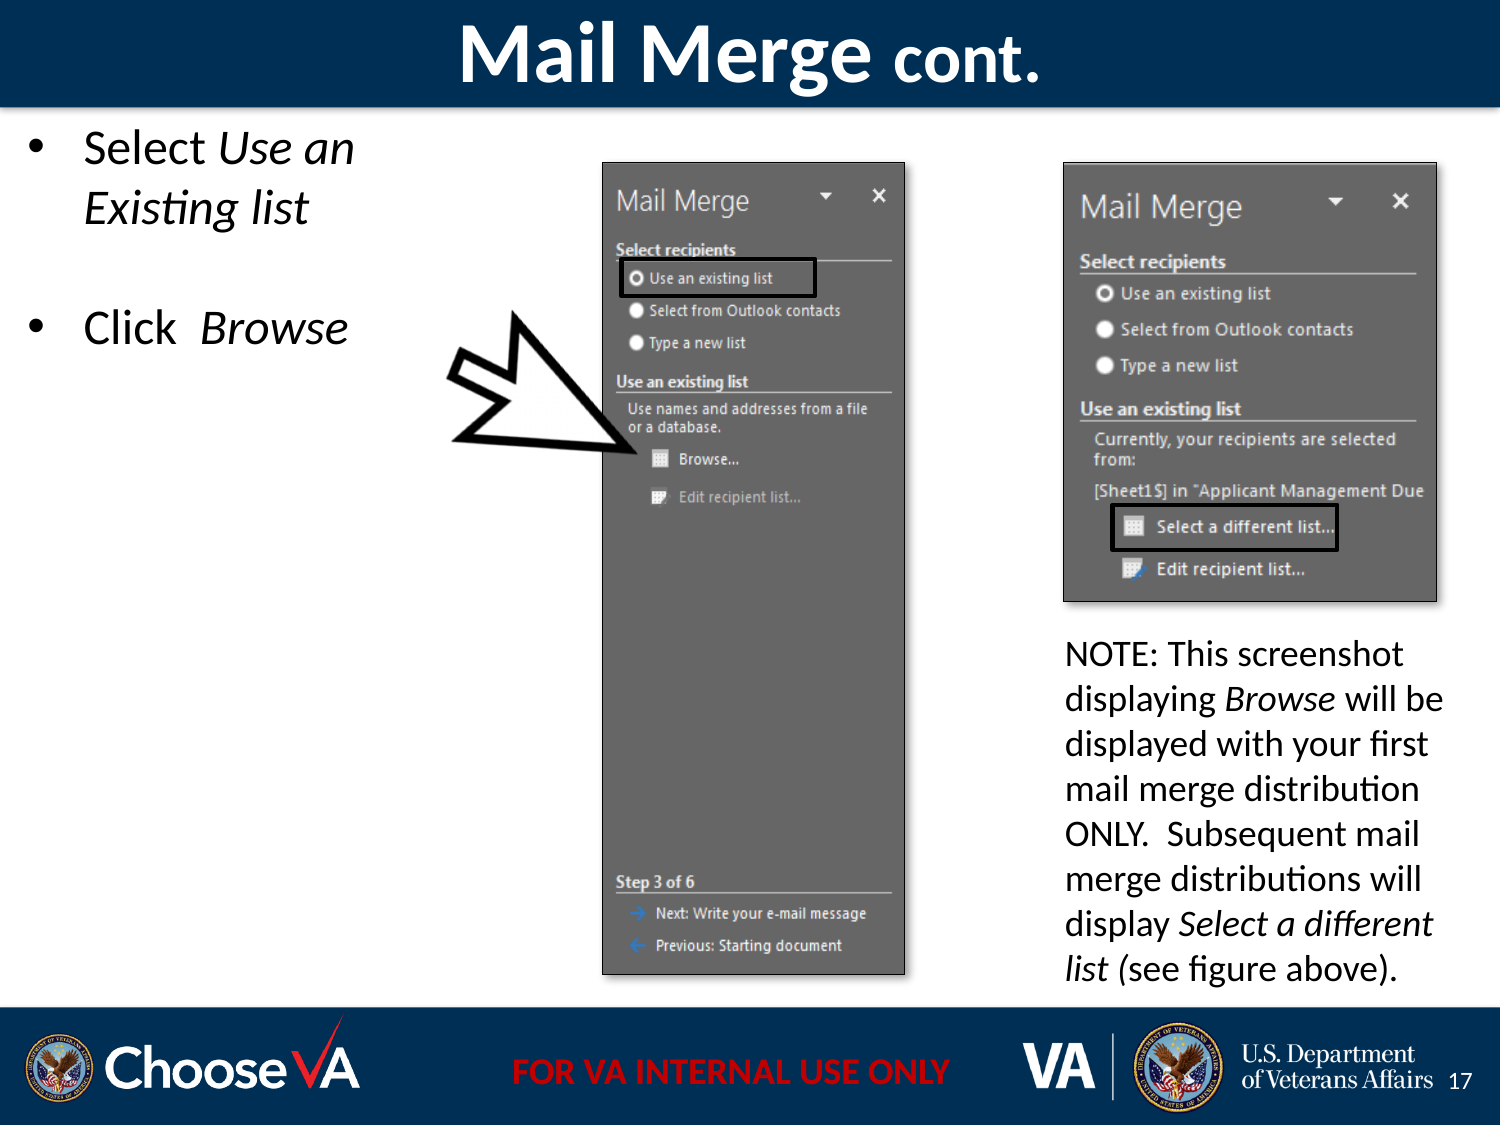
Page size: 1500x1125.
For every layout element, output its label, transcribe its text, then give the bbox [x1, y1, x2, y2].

text_box NOTE: This screenshot displaying Browse will be displayed with your first mail merge distribution ONLY. Subsequent mail merge distributions will display Select a different list (see figure above). [1049, 621, 1500, 996]
slide_number 17 [1425, 1049, 1489, 1110]
picture [24, 1012, 360, 1103]
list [602, 162, 905, 976]
picture [1017, 1014, 1438, 1120]
picture [398, 288, 633, 558]
picture [1062, 162, 1437, 602]
text_box Select Use an Existing list Click Browse [12, 107, 533, 888]
title Mail Merge cont. [0, 0, 1500, 108]
